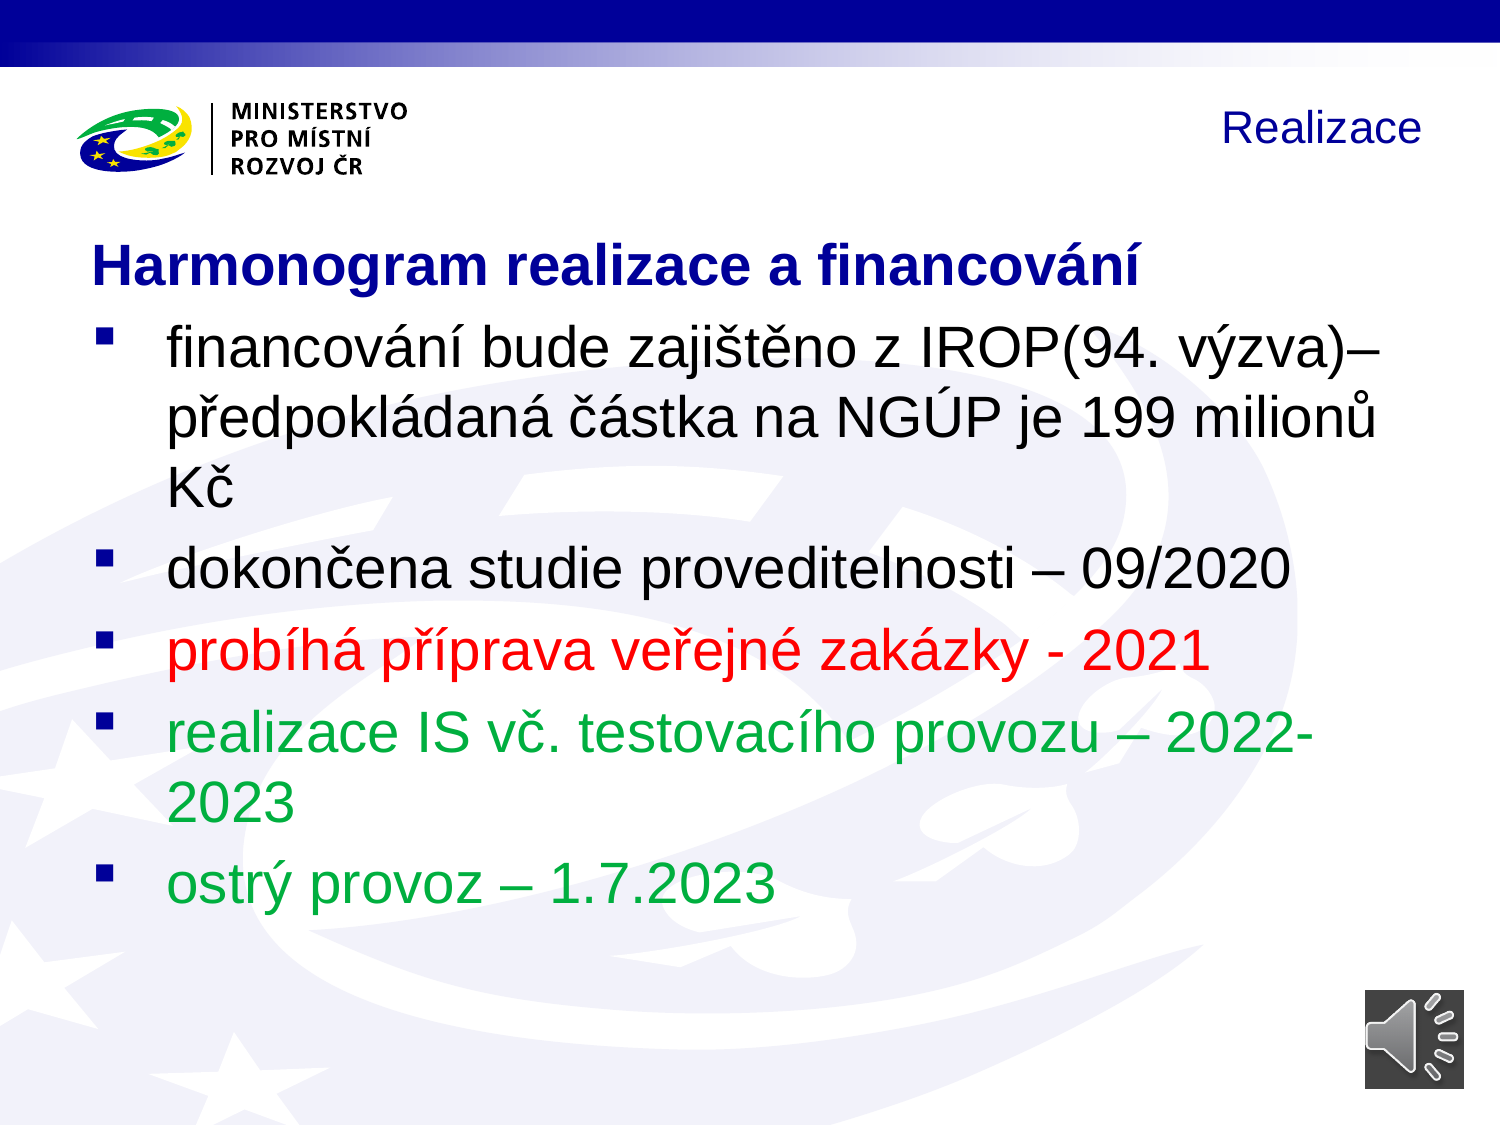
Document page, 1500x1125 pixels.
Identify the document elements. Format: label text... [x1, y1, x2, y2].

picture [1364, 989, 1465, 1090]
text_box Realizace [752, 90, 1438, 160]
list Harmonogram realizace a financování financování bude zajištěno z IROP(94. výzva)– předpokládaná částka na NGÚP je 199 milionů Kč dokončena studie proveditelnosti – 09/2020 probíhá příprava veřejné zakázky - 2021 realizace IS vč. testovacího provozu – 2022-2023 ostrý provoz – 1.7.2023 [76, 219, 1427, 1071]
